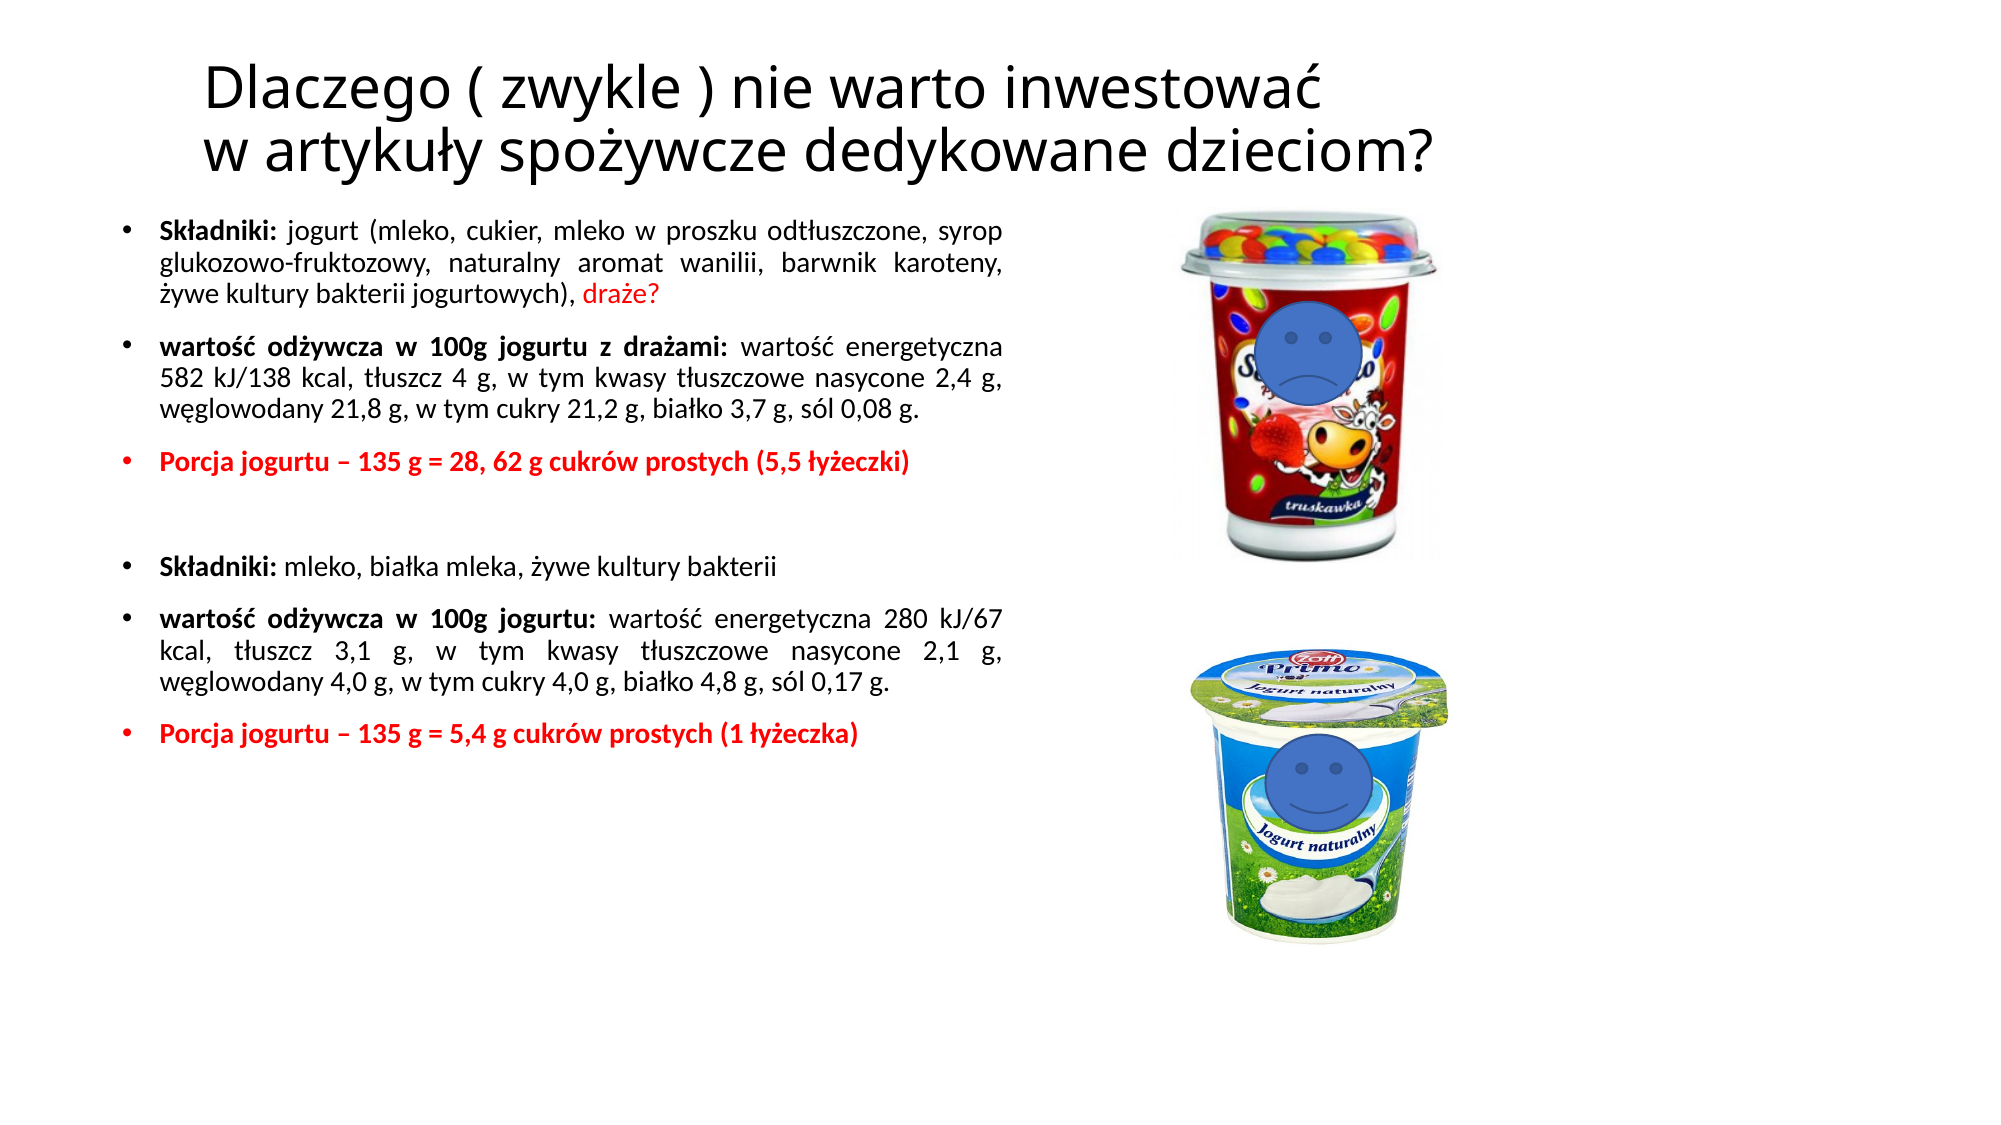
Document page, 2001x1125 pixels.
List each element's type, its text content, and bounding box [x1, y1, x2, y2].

picture [1118, 207, 1498, 563]
list Składniki: jogurt (mleko, cukier, mleko w proszku odtłuszczone, syrop glukozowo-fruktozowy, naturalny aromat wanilii, barwnik karoteny, żywe kultury bakterii jogurtowych), draże? wartość odżywcza w 100g jogurtu z drażami: wartość energetyczna 582 kJ/138 kcal, tłuszcz 4 g, w tym kwasy tłuszczowe nasycone 2,4 g, węglowodany 21,8 g, w tym cukry 21,2 g, białko 3,7 g, sól 0,08 g. Porcja jogurtu – 135 g = 28, 62 g cukrów prostych (5,5 łyżeczki) Składniki: mleko, białka mleka, żywe kultury bakterii wartość odżywcza w 100g jogurtu: wartość energetyczna 280 kJ/67 kcal, tłuszcz 3,1 g, w tym kwasy tłuszczowe nasycone 2,1 g, węglowodany 4,0 g, w tym cukry 4,0 g, białko 4,8 g, sól 0,17 g. Porcja jogurtu – 135 g = 5,4 g cukrów prostych (1 łyżeczka) [107, 207, 1019, 1115]
title Dlaczego ( zwykle ) nie warto inwestować w artykuły spożywcze dedykowane dzieciom? [188, 35, 1599, 208]
picture [1139, 641, 1498, 952]
